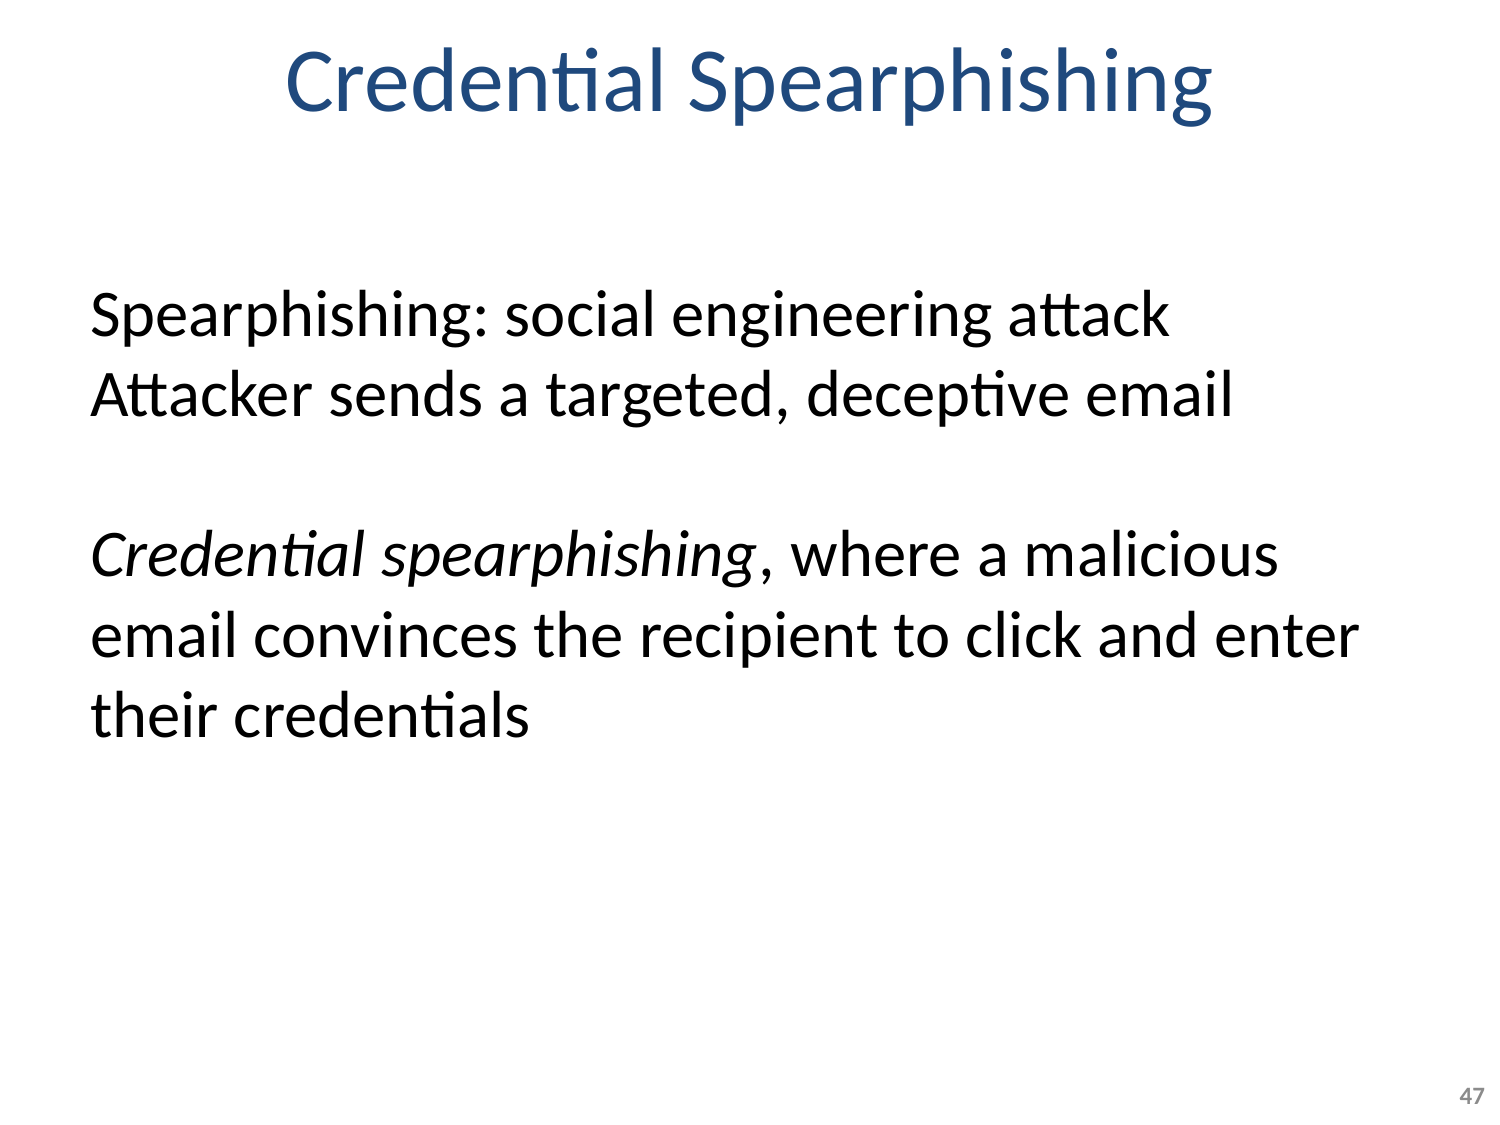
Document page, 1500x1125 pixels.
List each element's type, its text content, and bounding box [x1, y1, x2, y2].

slide_number 47 [1397, 1065, 1500, 1125]
title Credential Spearphishing [75, 0, 1425, 150]
list Spearphishing: social engineering attack Attacker sends a targeted, deceptive email Credential spearphishing, where a malicious email convinces the recipient to click and enter their credentials [75, 262, 1425, 1005]
